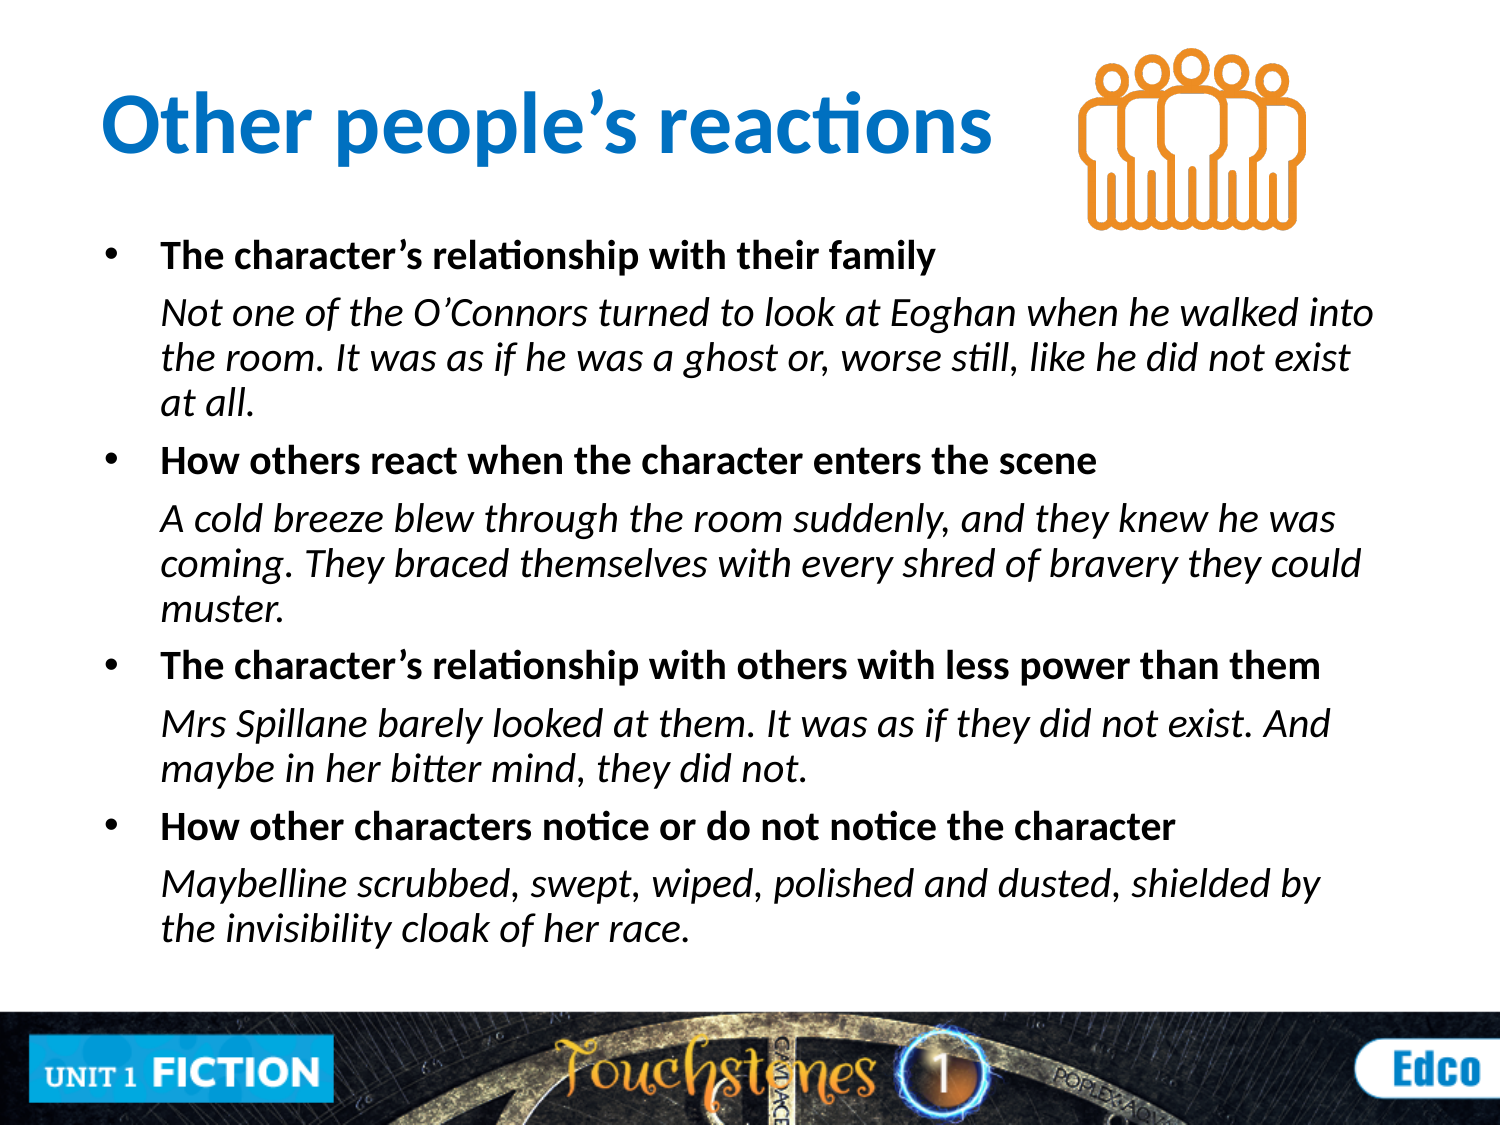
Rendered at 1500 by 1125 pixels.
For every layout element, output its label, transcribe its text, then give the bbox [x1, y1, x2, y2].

picture [0, 0, 1500, 1125]
title Other people’s reactions [86, 69, 1001, 181]
subtitle The character’s relationship with their family Not one of the O’Connors turned to look at Eoghan when he walked into the room. It was as if he was a ghost or, worse still, like he did not exist at all. How others react when the character enters the scene A cold breeze blew through the room suddenly, and they knew he was coming. They braced themselves with every shred of bravery they could muster. The character’s relationship with others with less power than them Mrs Spillane barely looked at them. It was as if they did not exist. And maybe in her bitter mind, they did not. How other characters notice or do not notice the character Maybelline scrubbed, swept, wiped, polished and dusted, shielded by the invisibility cloak of her race. [86, 225, 1394, 1000]
